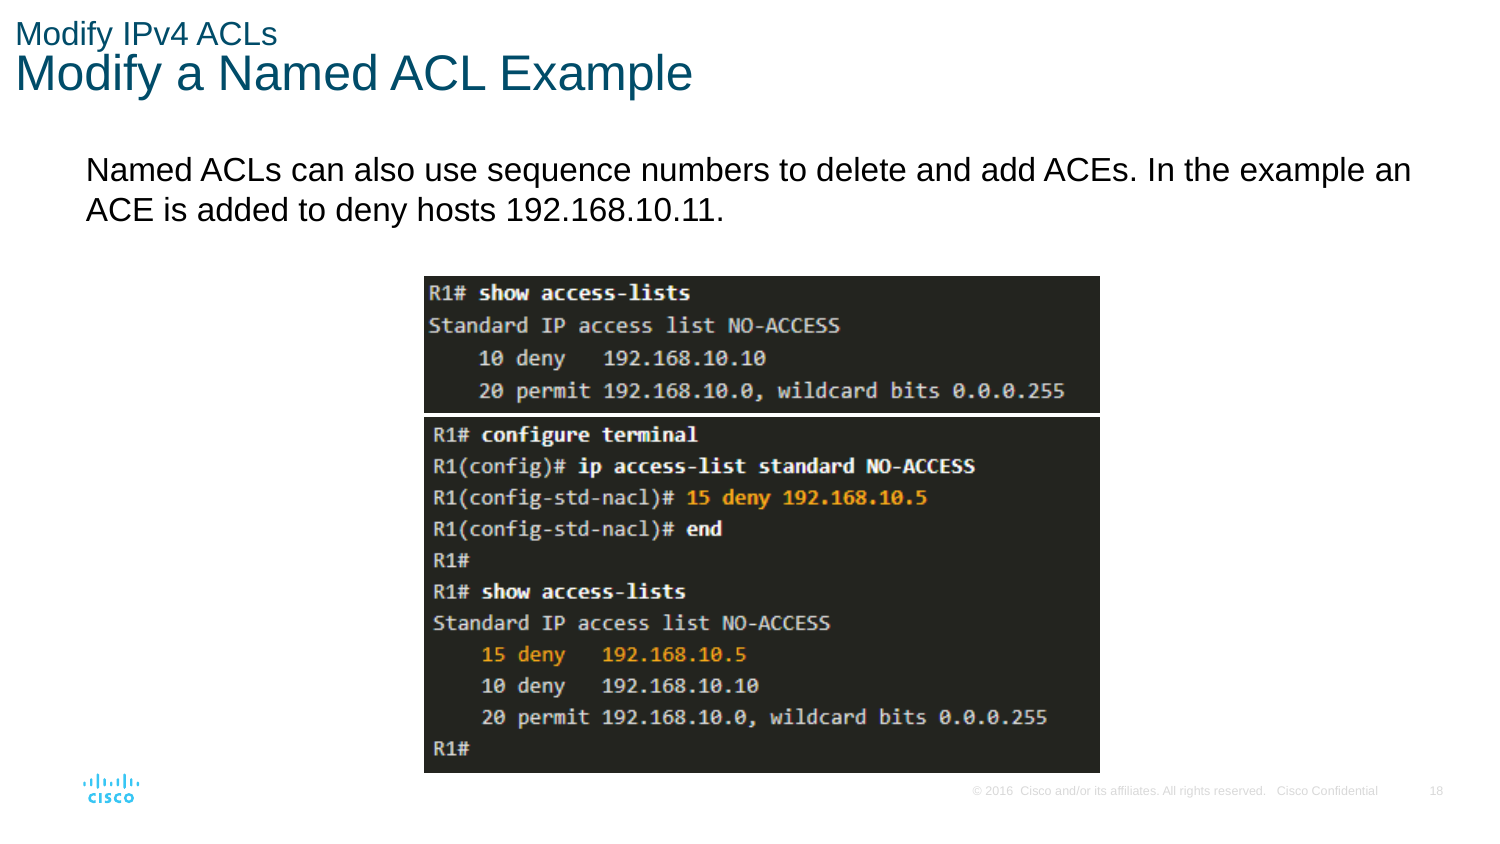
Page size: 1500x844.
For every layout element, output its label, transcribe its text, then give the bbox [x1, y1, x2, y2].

list Named ACLs can also use sequence numbers to delete and add ACEs. In the example an ACE is added to deny hosts 192.168.10.11. [70, 140, 1430, 261]
picture [423, 417, 1100, 773]
picture [423, 276, 1100, 413]
title Modify IPv4 ACLs Modify a Named ACL Example [0, 0, 1369, 121]
